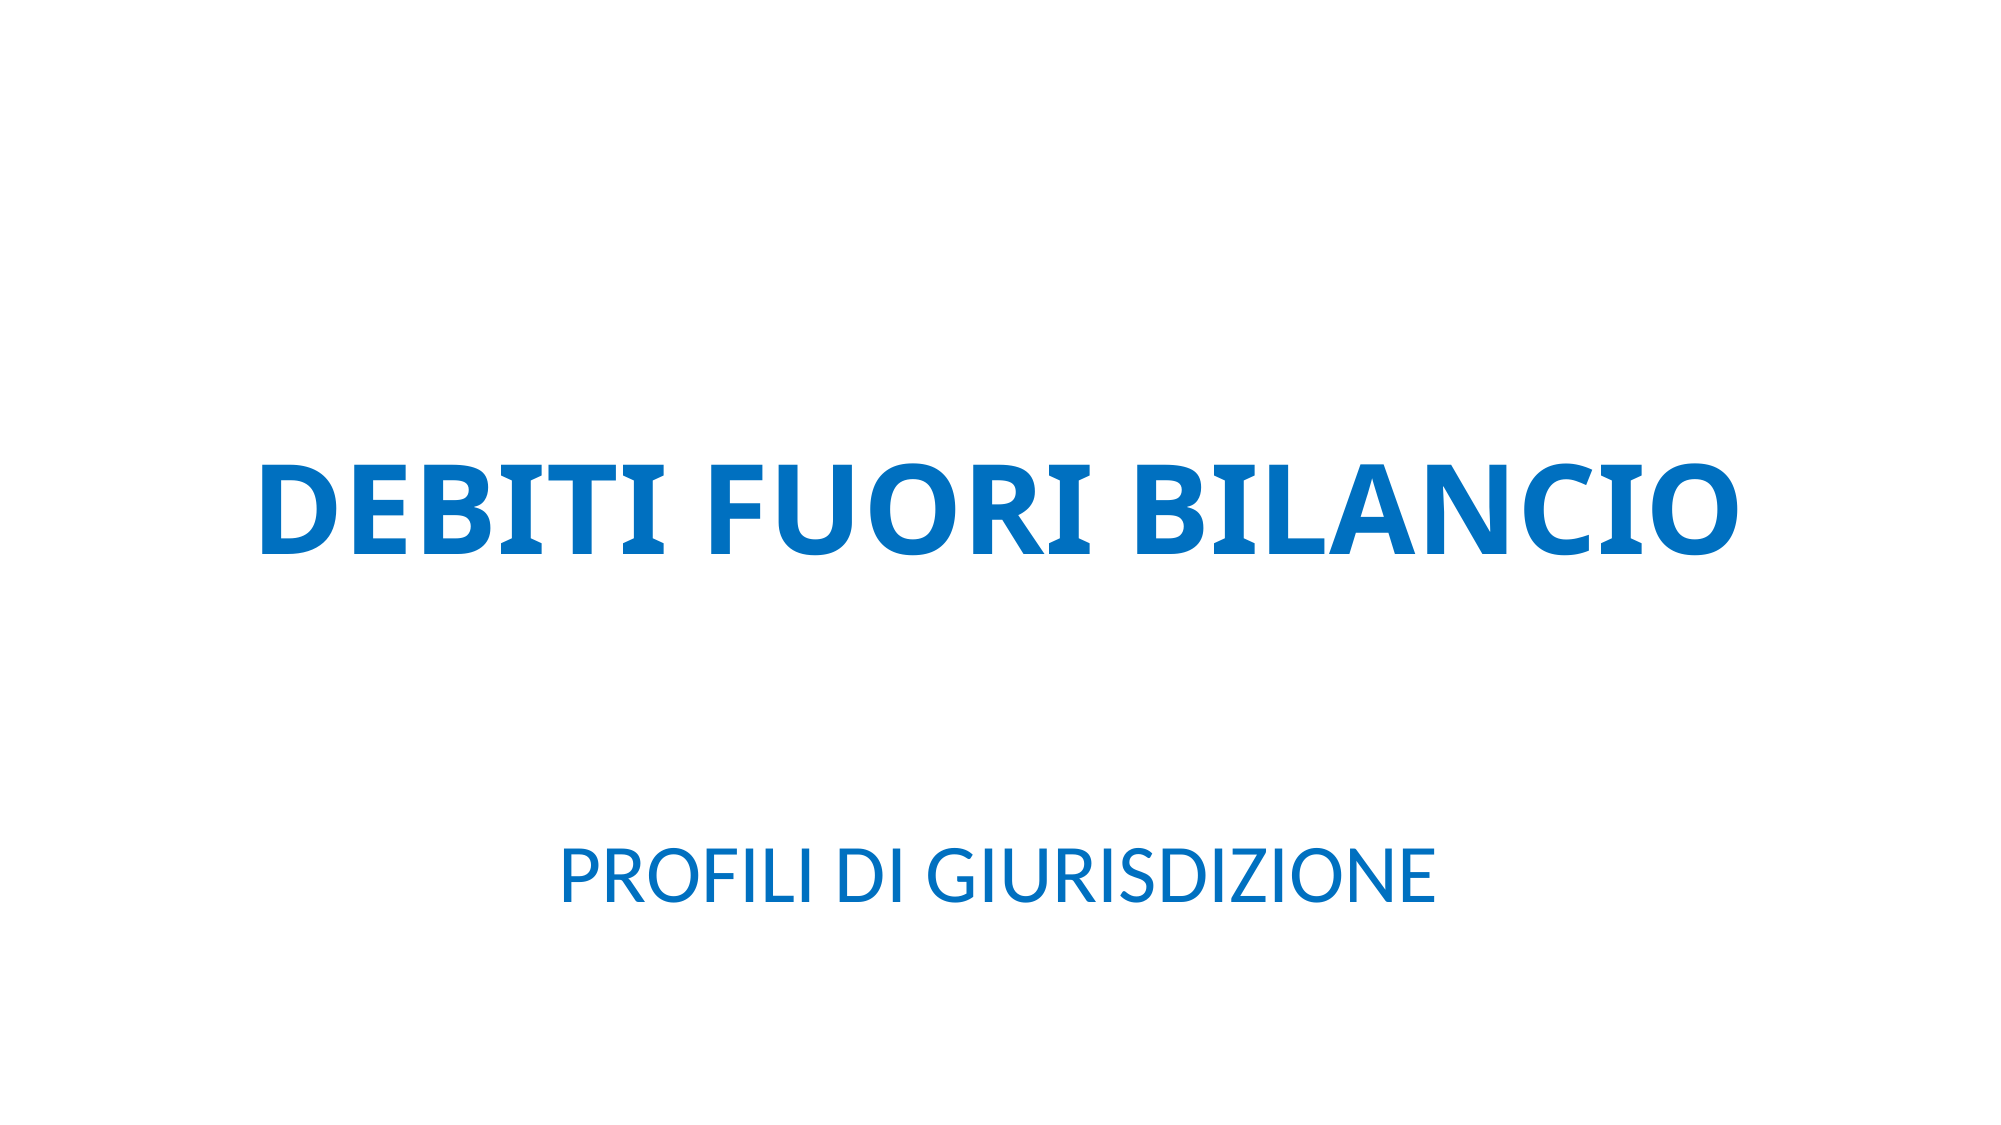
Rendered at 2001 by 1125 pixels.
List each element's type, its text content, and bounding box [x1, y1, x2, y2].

list PROFILI DI GIURISDIZIONE [136, 752, 1862, 999]
title DEBITI FUORI BILANCIO [136, 280, 1862, 749]
